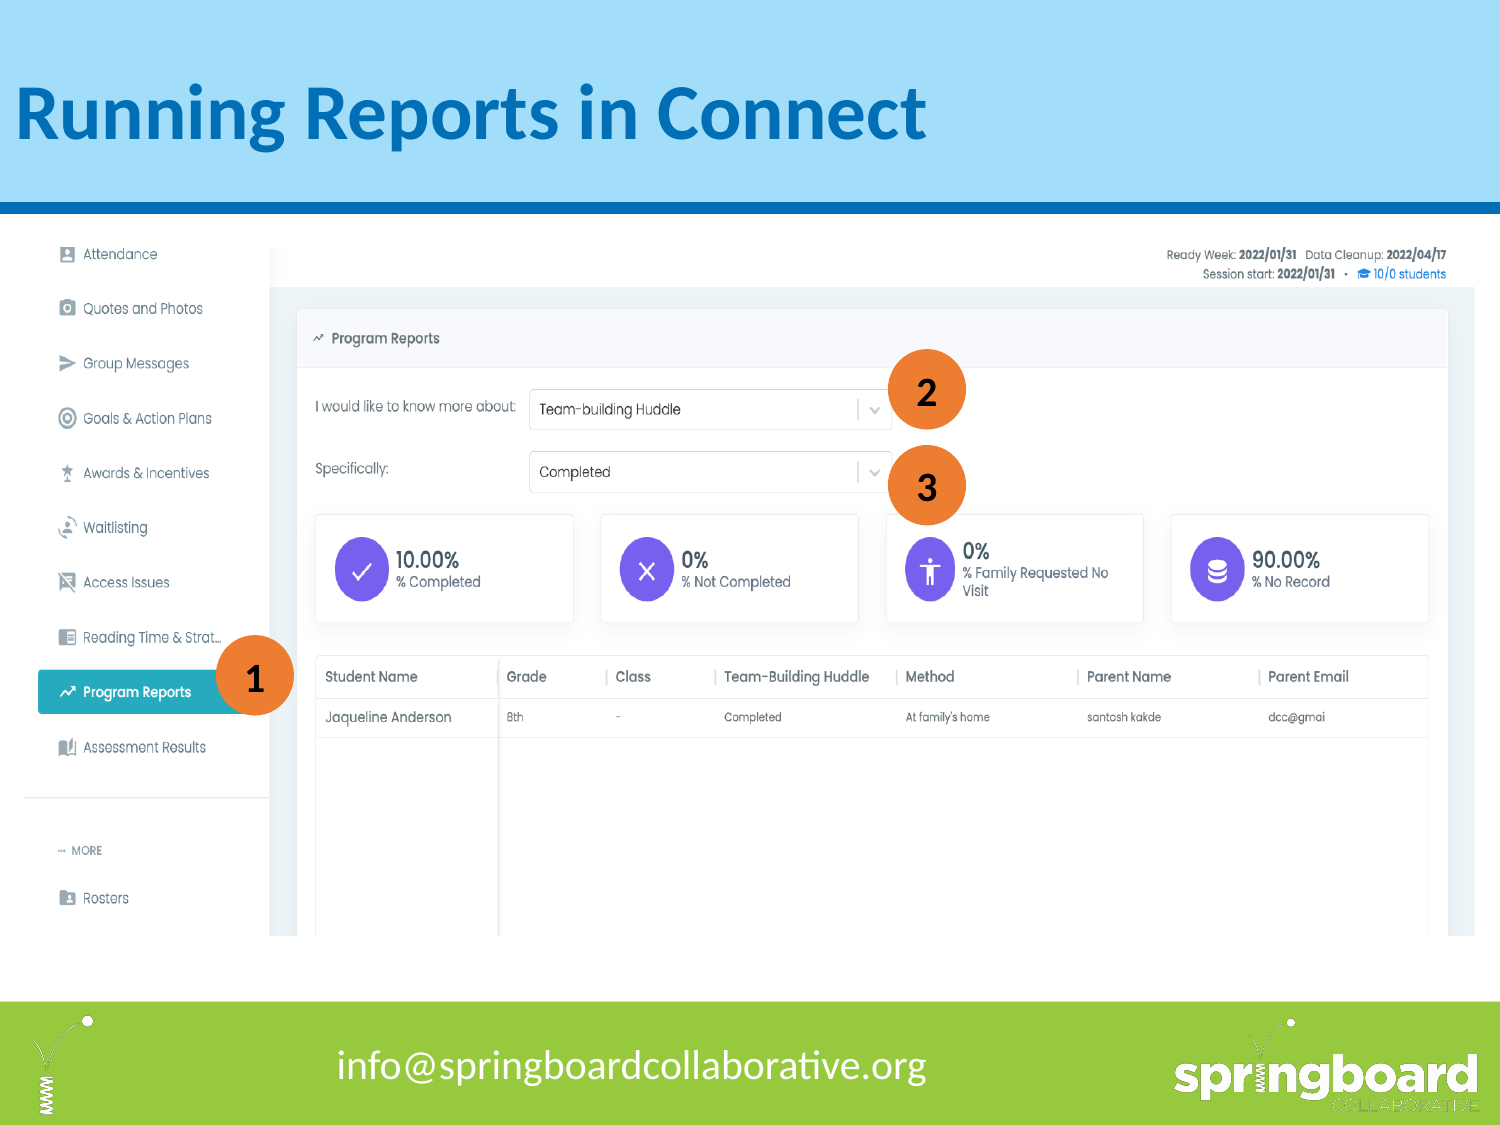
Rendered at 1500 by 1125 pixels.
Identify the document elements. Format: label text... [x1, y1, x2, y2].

text_box Running Reports in Connect [0, 55, 1469, 172]
picture [24, 247, 1476, 936]
picture [1145, 974, 1500, 1125]
picture [0, 1003, 124, 1125]
